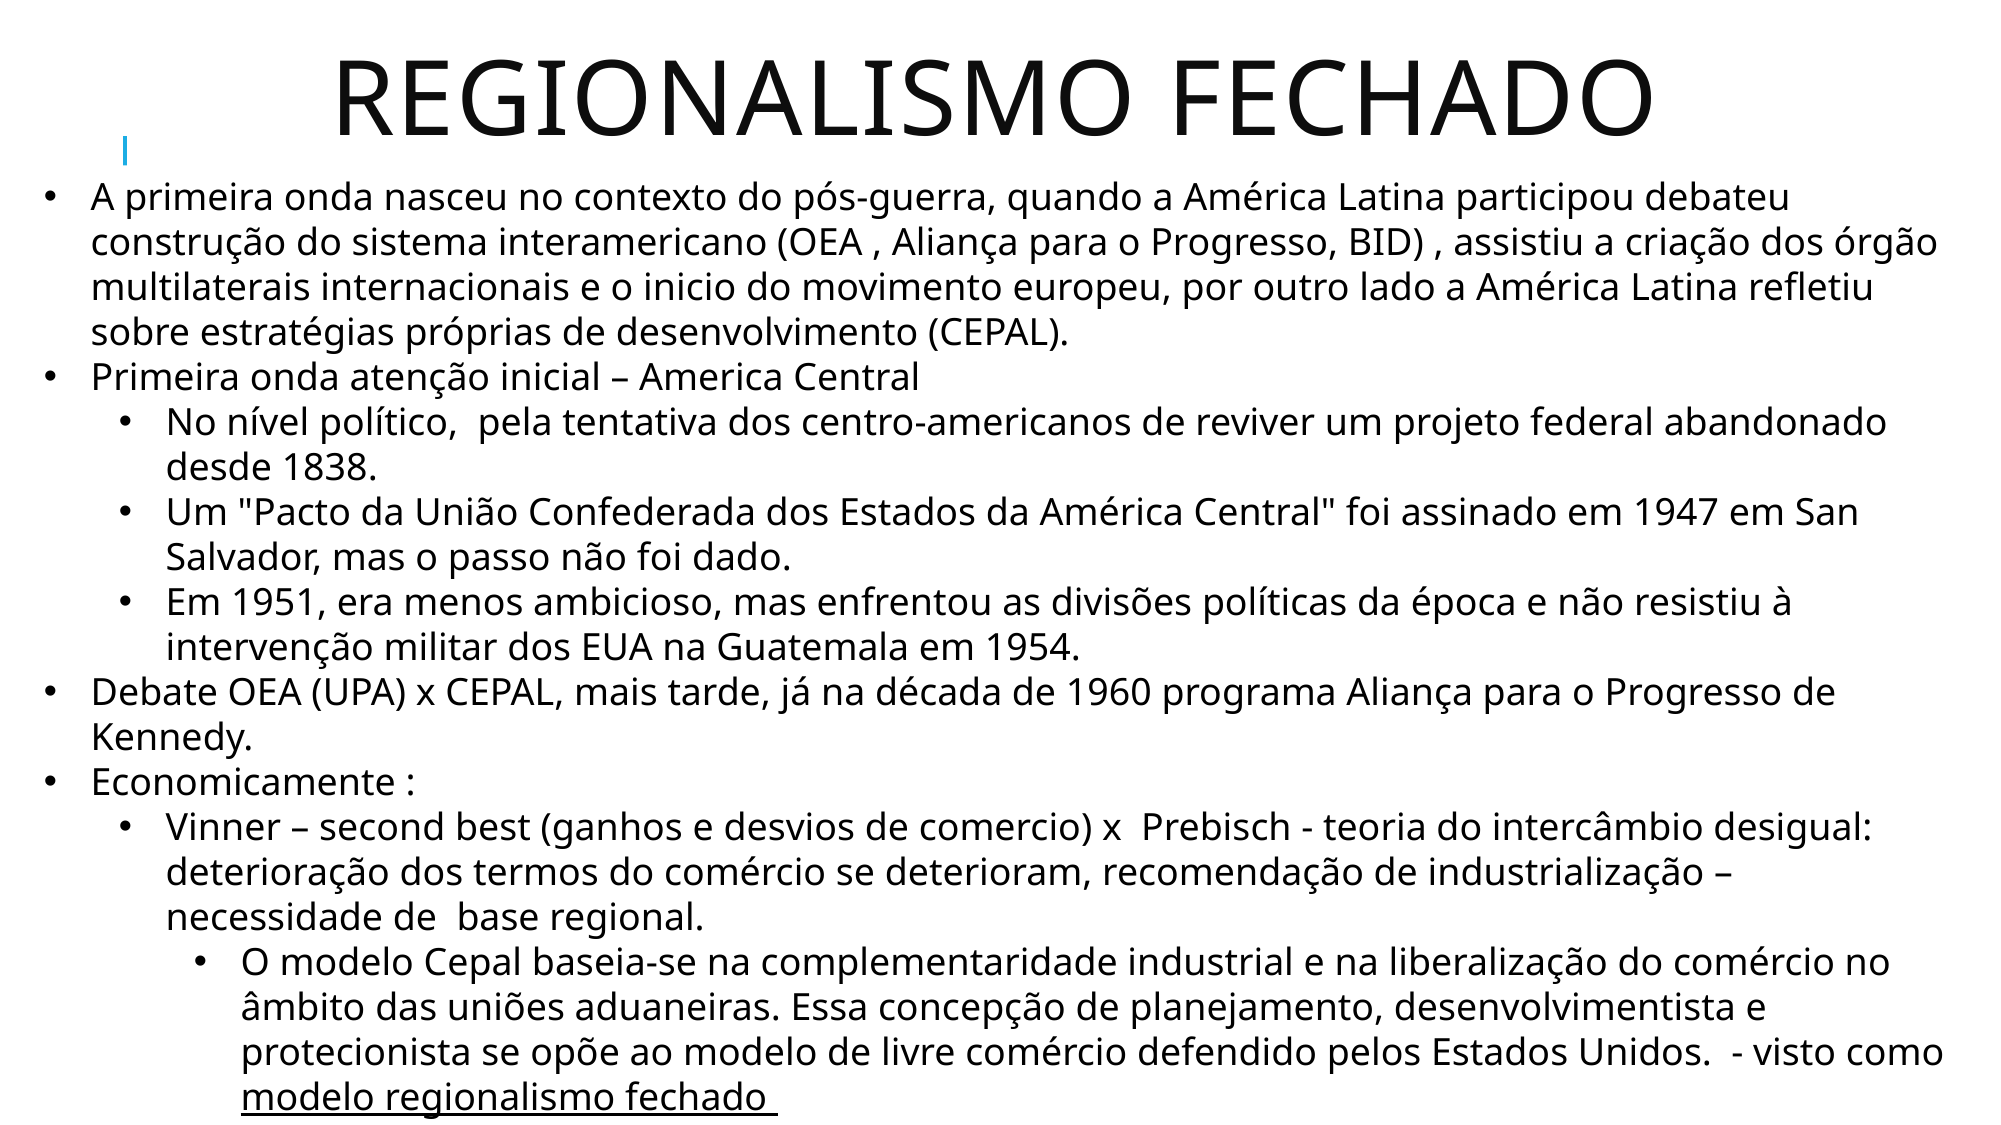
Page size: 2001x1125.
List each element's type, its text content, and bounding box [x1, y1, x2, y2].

title Regionalismo fechado [130, 36, 1860, 175]
text_box A primeira onda nasceu no contexto do pós-guerra, quando a América Latina participou debateu construção do sistema interamericano (OEA , Aliança para o Progresso, BID) , assistiu a criação dos órgão multilaterais internacionais e o inicio do movimento europeu, por outro lado a América Latina refletiu sobre estratégias próprias de desenvolvimento (CEPAL). Primeira onda atenção inicial – America Central No nível político, pela tentativa dos centro-americanos de reviver um projeto federal abandonado desde 1838. Um "Pacto da União Confederada dos Estados da América Central" foi assinado em 1947 em San Salvador, mas o passo não foi dado. Em 1951, era menos ambicioso, mas enfrentou as divisões políticas da época e não resistiu à intervenção militar dos EUA na Guatemala em 1954. Debate OEA (UPA) x CEPAL, mais tarde, já na década de 1960 programa Aliança para o Progresso de Kennedy. Economicamente : Vinner – second best (ganhos e desvios de comercio) x Prebisch - teoria do intercâmbio desigual: deterioração dos termos do comércio se deterioram, recomendação de industrialização – necessidade de base regional. O modelo Cepal baseia-se na complementaridade industrial e na liberalização do comércio no âmbito das uniões aduaneiras. Essa concepção de planejamento, desenvolvimentista e protecionista se opõe ao modelo de livre comércio defendido pelos Estados Unidos. - visto como modelo regionalismo fechado Os acordos assinados entre 1958 e 1960 na América Central (MCCA) carregam a marca dessas influências concorrentes, assim como ALALC – mas não vao para frente (guerras, golpes e dificuldades inerentes a integração – assimetrias) Começa sub divisão – origens do CAN [29, 165, 1962, 1125]
